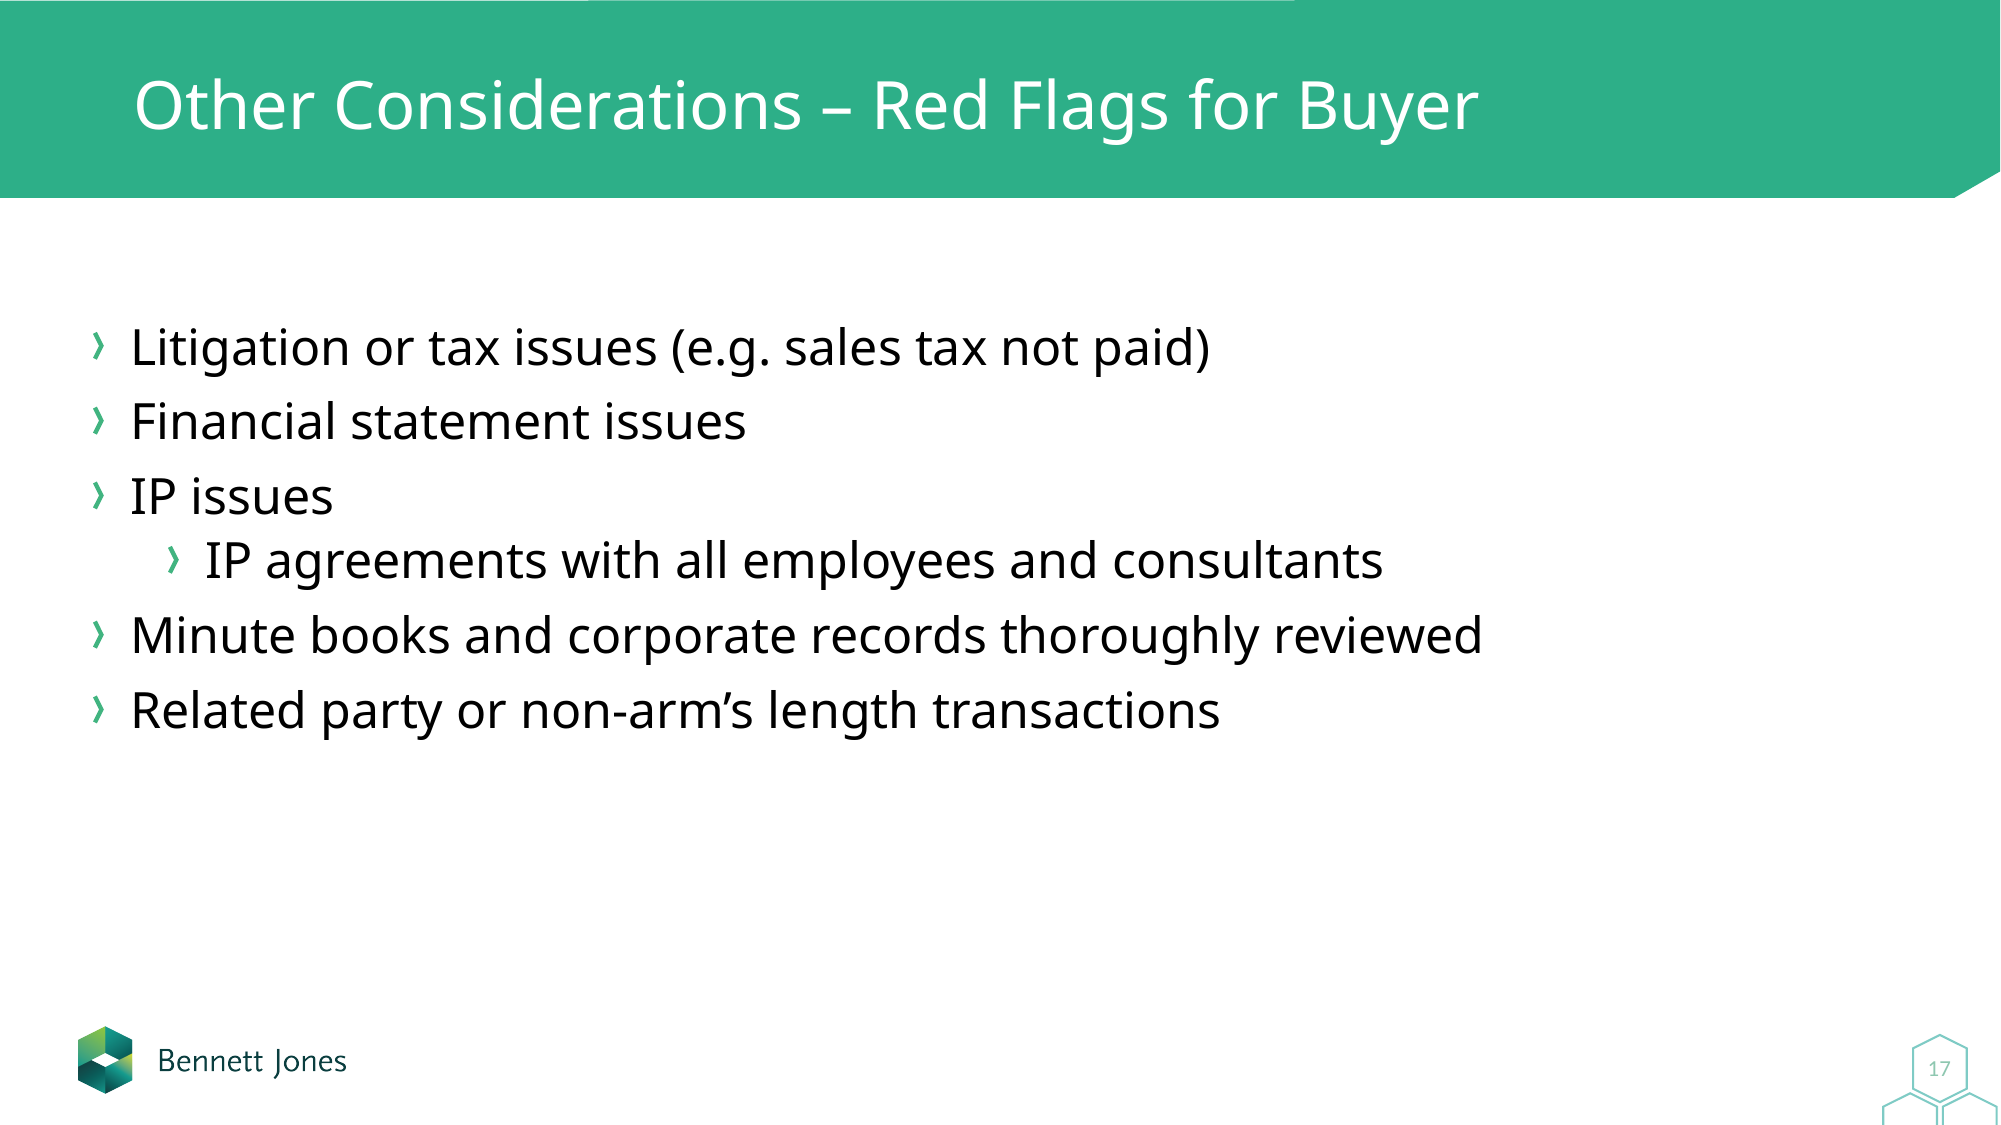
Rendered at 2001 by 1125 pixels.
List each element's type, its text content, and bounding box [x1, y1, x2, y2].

picture [78, 1026, 346, 1094]
list Litigation or tax issues (e.g. sales tax not paid) Financial statement issues IP issues IP agreements with all employees and consultants Minute books and corporate records thoroughly reviewed Related party or non-arm’s length transactions [78, 314, 1922, 976]
title Other Considerations – Red Flags for Buyer [118, 27, 1884, 189]
slide_number 17 [1909, 1042, 1970, 1093]
